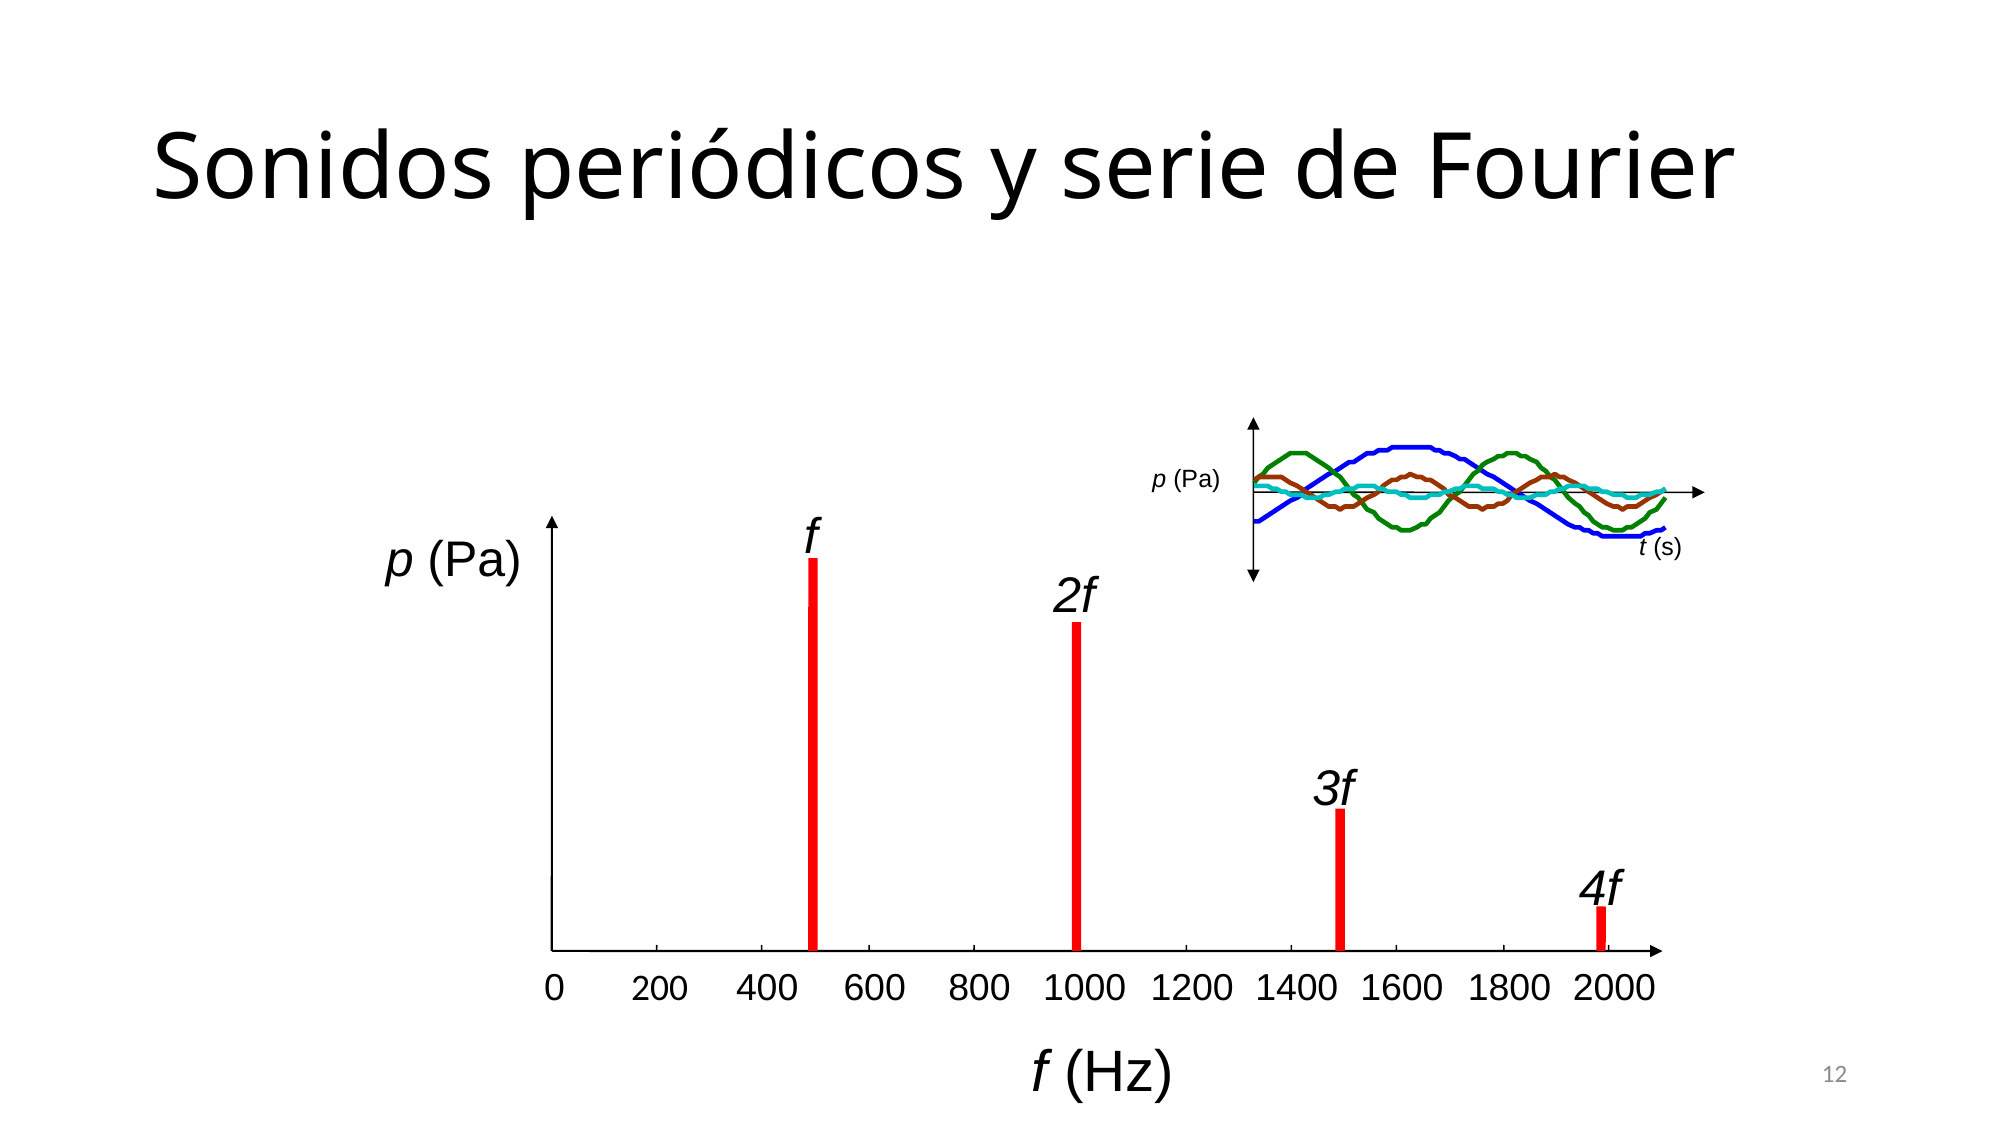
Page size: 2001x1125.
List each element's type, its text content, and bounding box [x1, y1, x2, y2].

text_box 1000 [1043, 963, 1138, 1033]
title Sonidos periódicos y serie de Fourier [137, 59, 1863, 278]
text_box 2f [1031, 562, 1117, 627]
text_box 800 [948, 963, 1043, 1046]
text_box 1800 [1467, 963, 1563, 1042]
text_box 1200 [1150, 963, 1246, 1046]
text_box 3f [1312, 755, 1388, 803]
text_box f (Hz) [1031, 1033, 1232, 1118]
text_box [1253, 417, 1705, 583]
text_box 0 [544, 963, 631, 1046]
text_box 4f [1569, 855, 1630, 920]
text_box p (Pa) [1152, 462, 1239, 551]
text_box p (Pa) [385, 526, 544, 591]
text_box f [804, 503, 840, 568]
text_box 2000 [1572, 963, 1668, 1042]
text_box 1600 [1360, 963, 1455, 1046]
text_box [545, 515, 559, 951]
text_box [656, 944, 1609, 951]
text_box 600 [843, 963, 938, 1046]
text_box 1400 [1255, 963, 1350, 1046]
slide_number 12 [1412, 1042, 1863, 1103]
text_box 200 [631, 963, 726, 1046]
text_box t (s) [1639, 530, 1706, 595]
text_box 400 [736, 963, 831, 1046]
text_box [551, 944, 1663, 958]
